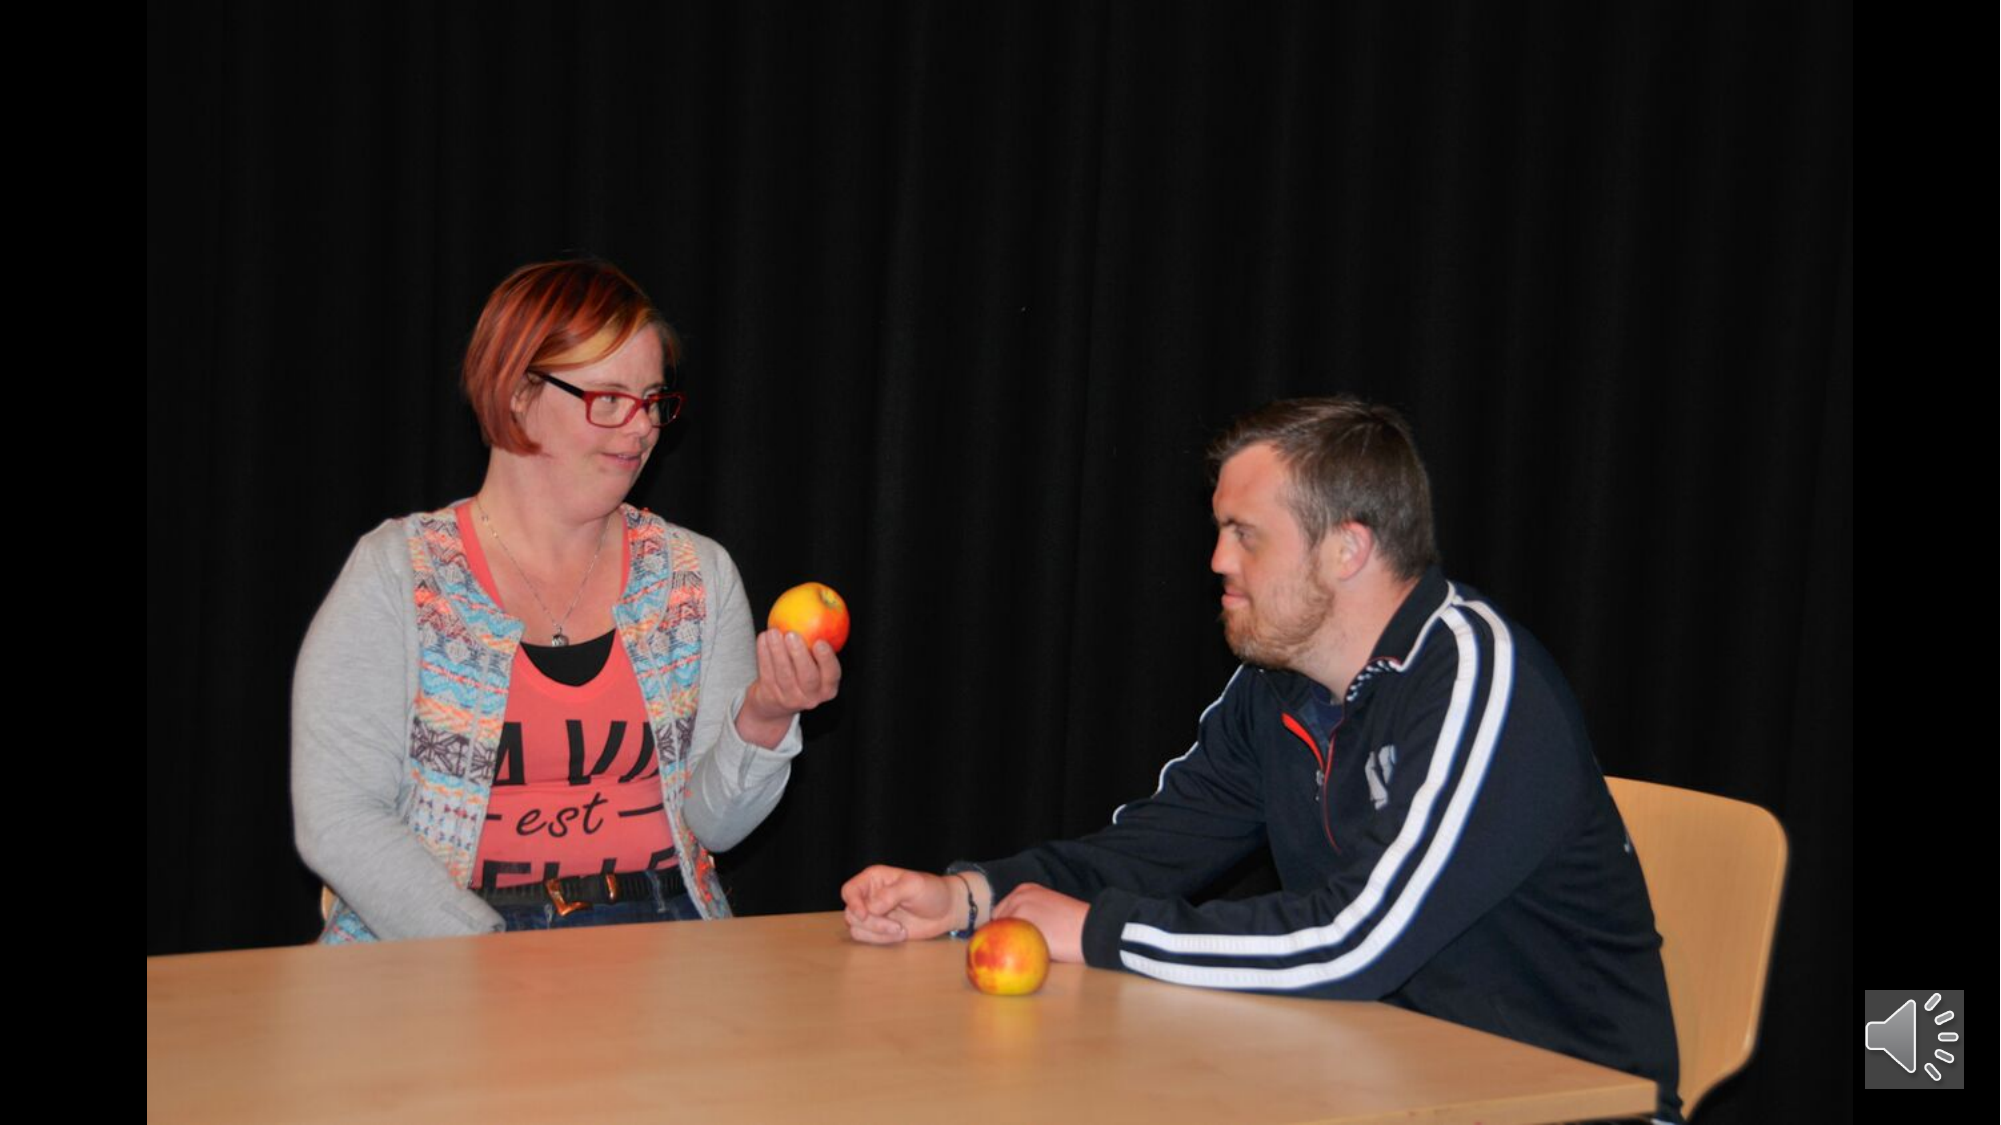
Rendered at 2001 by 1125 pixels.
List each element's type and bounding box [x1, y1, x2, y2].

list [147, 0, 1853, 1125]
picture [1864, 989, 1965, 1090]
